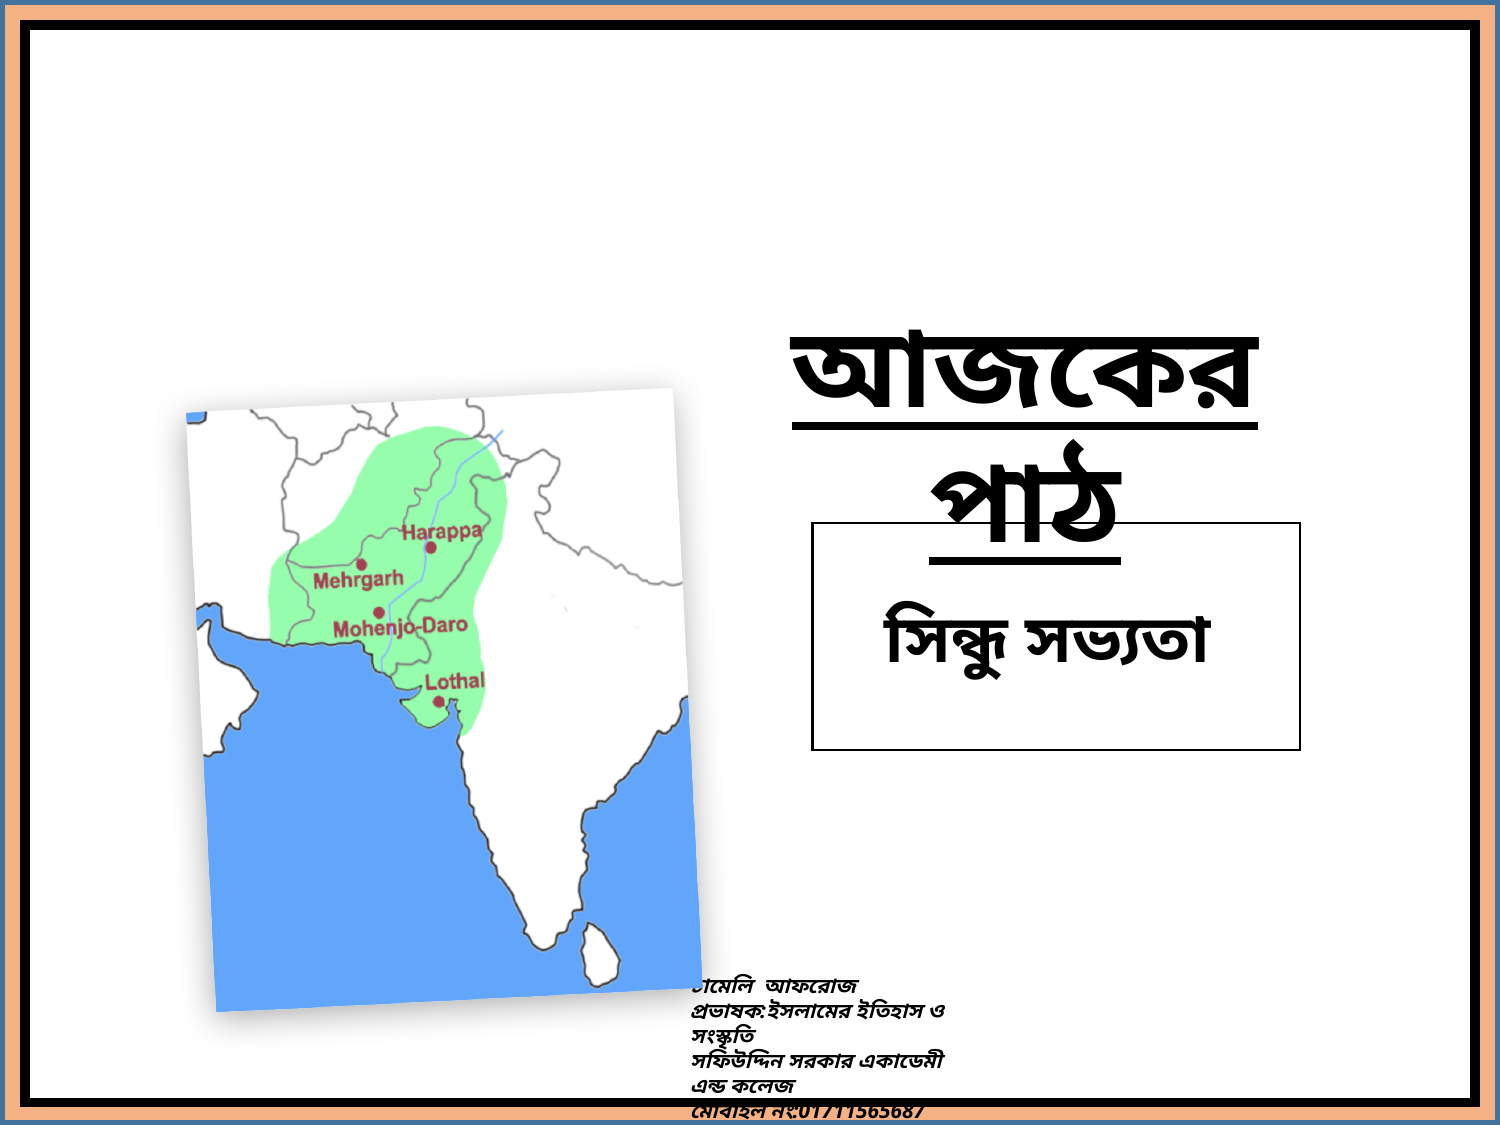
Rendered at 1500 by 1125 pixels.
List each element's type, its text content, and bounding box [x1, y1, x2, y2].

text_box সিন্ধু সভ্যতা [811, 573, 1301, 751]
text_box আজকের পাঠ [687, 287, 1363, 573]
picture [186, 388, 702, 1012]
